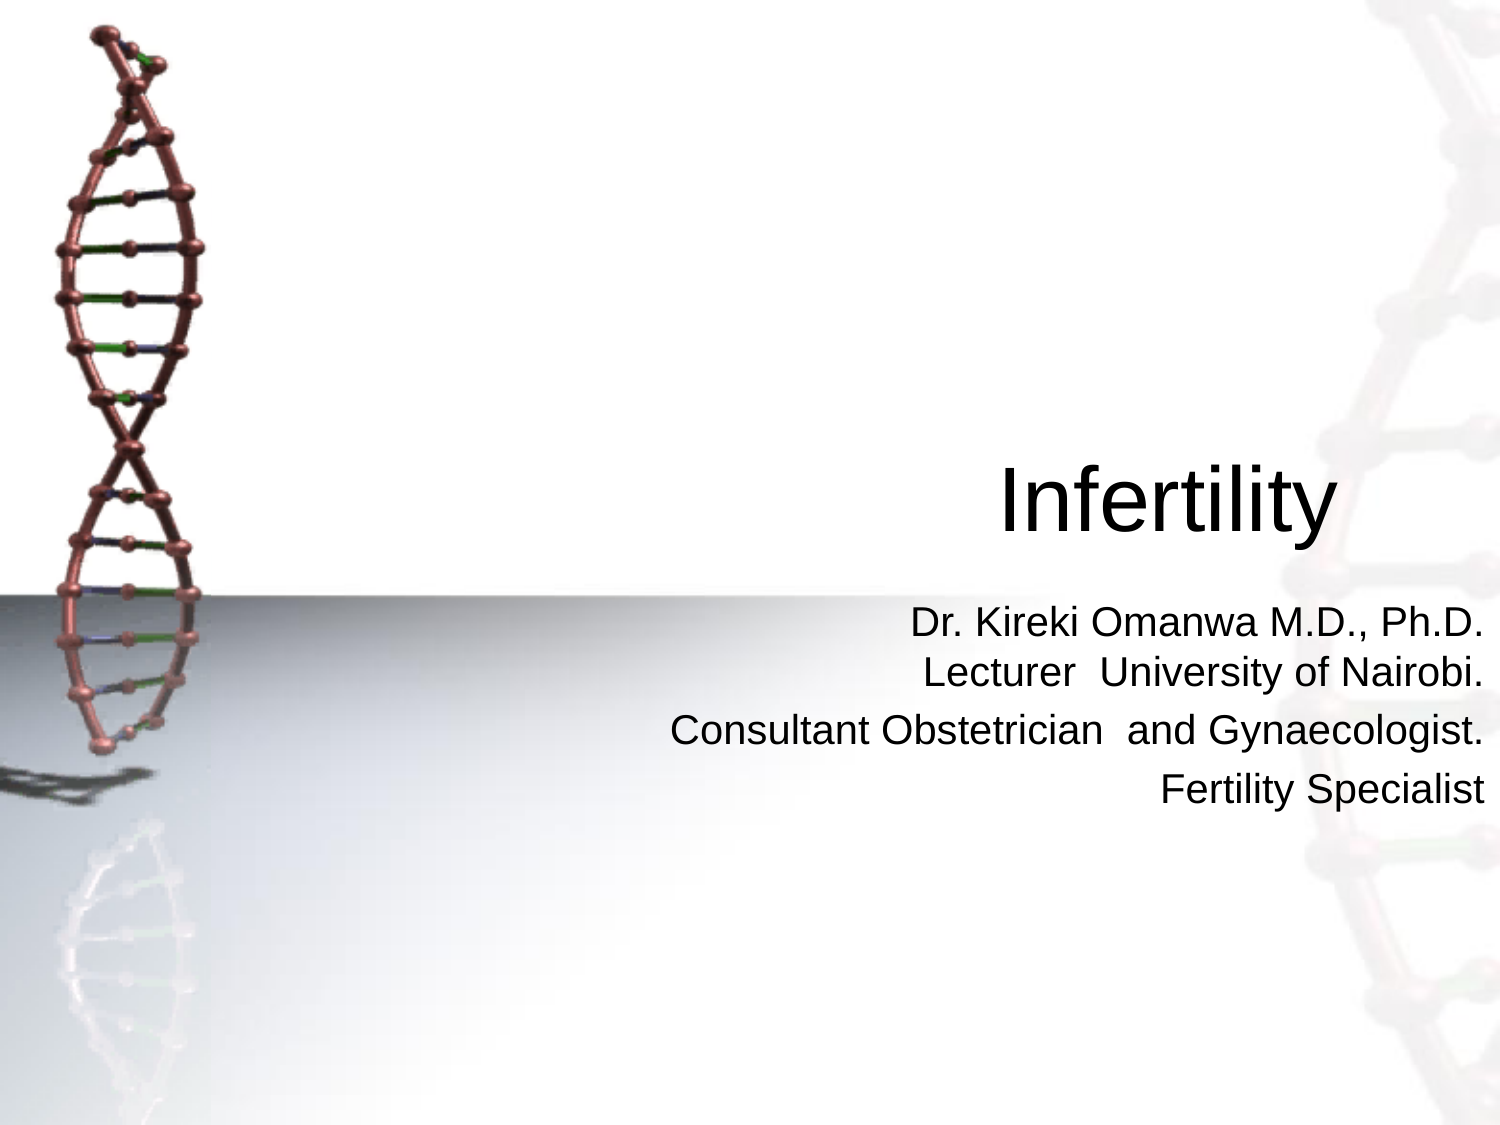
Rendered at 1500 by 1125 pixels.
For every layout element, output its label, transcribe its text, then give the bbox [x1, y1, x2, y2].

picture [0, 0, 1500, 1125]
title Infertility [249, 401, 1463, 587]
subtitle Dr. Kireki Omanwa M.D., Ph.D. Lecturer University of Nairobi. Consultant Obstetrician and Gynaecologist. Fertility Specialist Rak Szyjki Macicy: Profilaktyka, diagnostyka I leczenie; Google Images- Cx cancer [200, 587, 1500, 1125]
